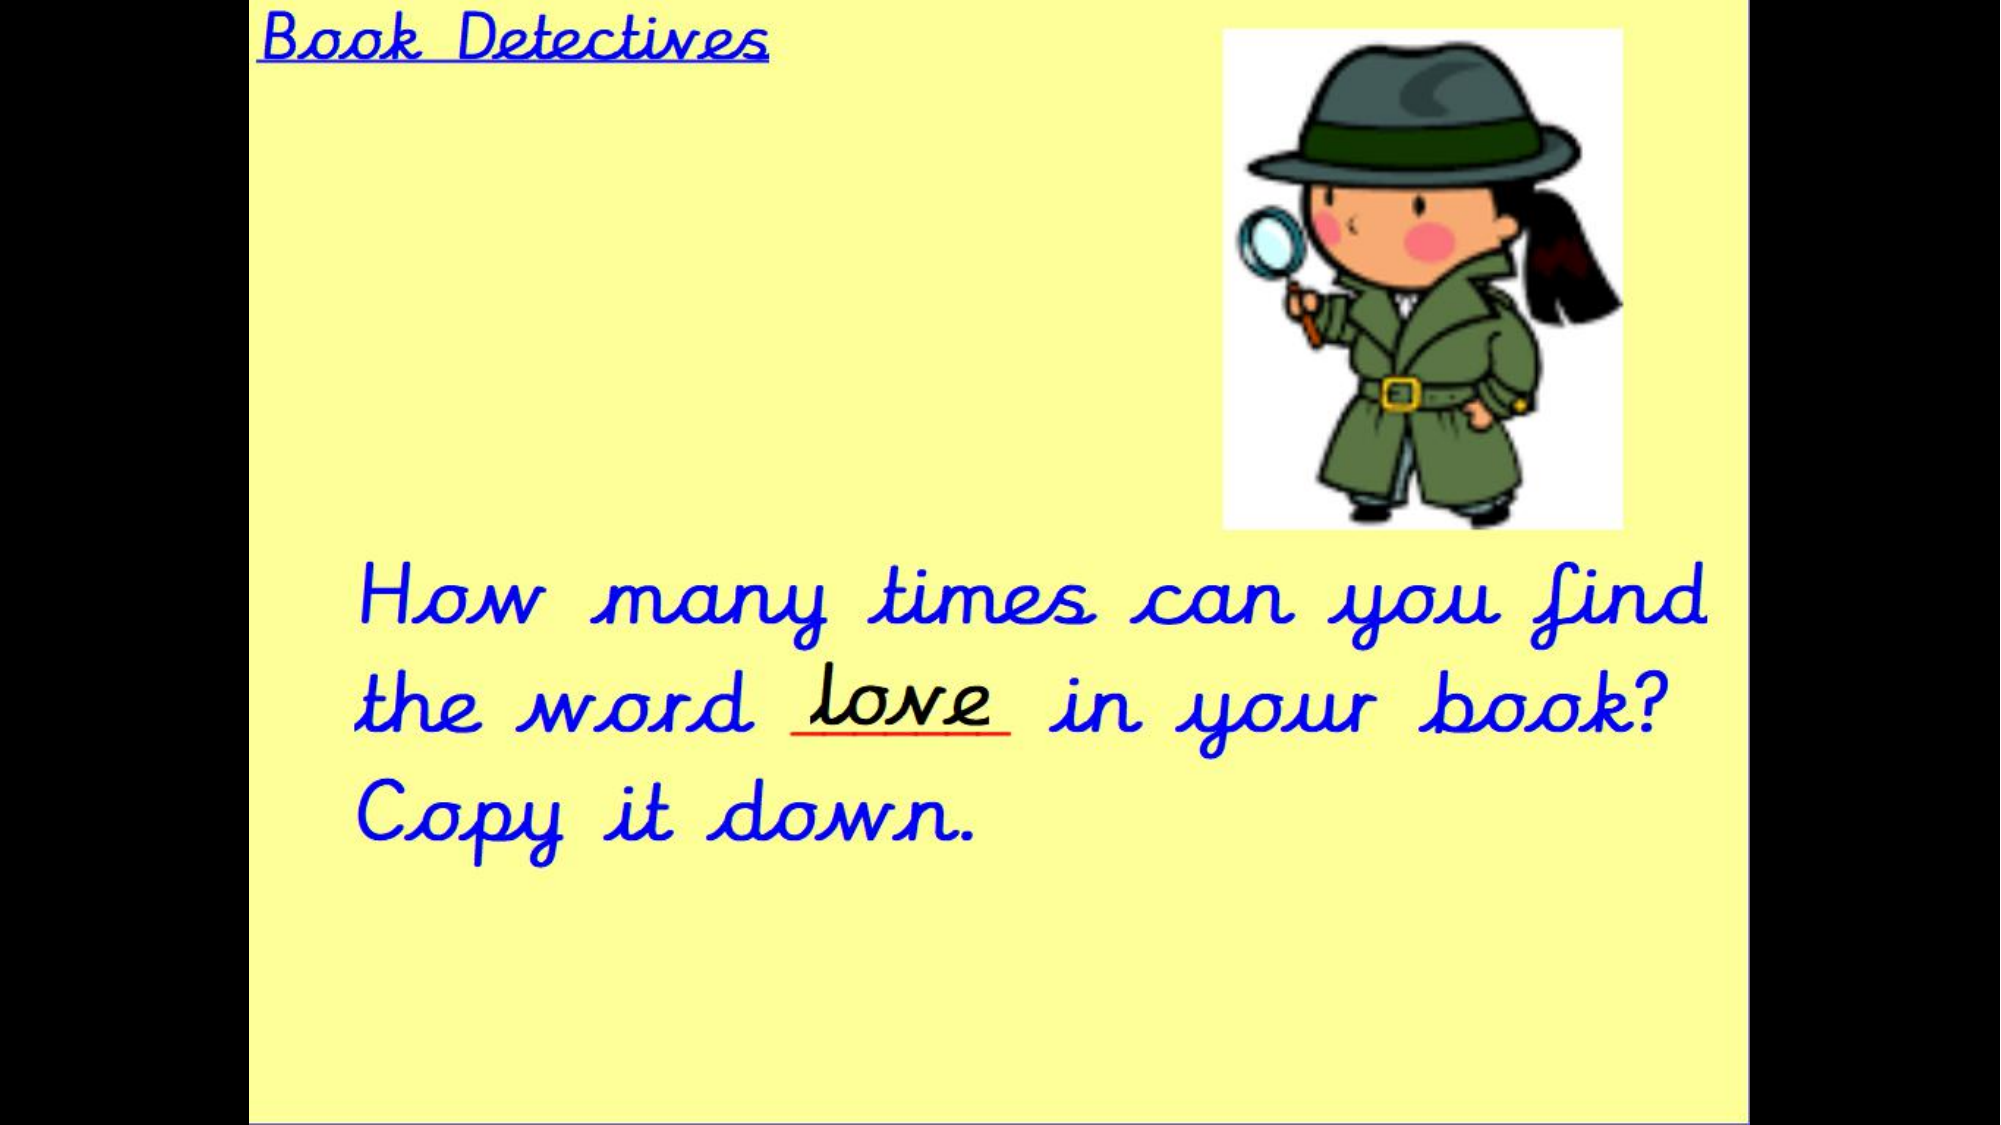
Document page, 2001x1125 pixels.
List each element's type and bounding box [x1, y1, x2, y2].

picture [249, 0, 1750, 1125]
